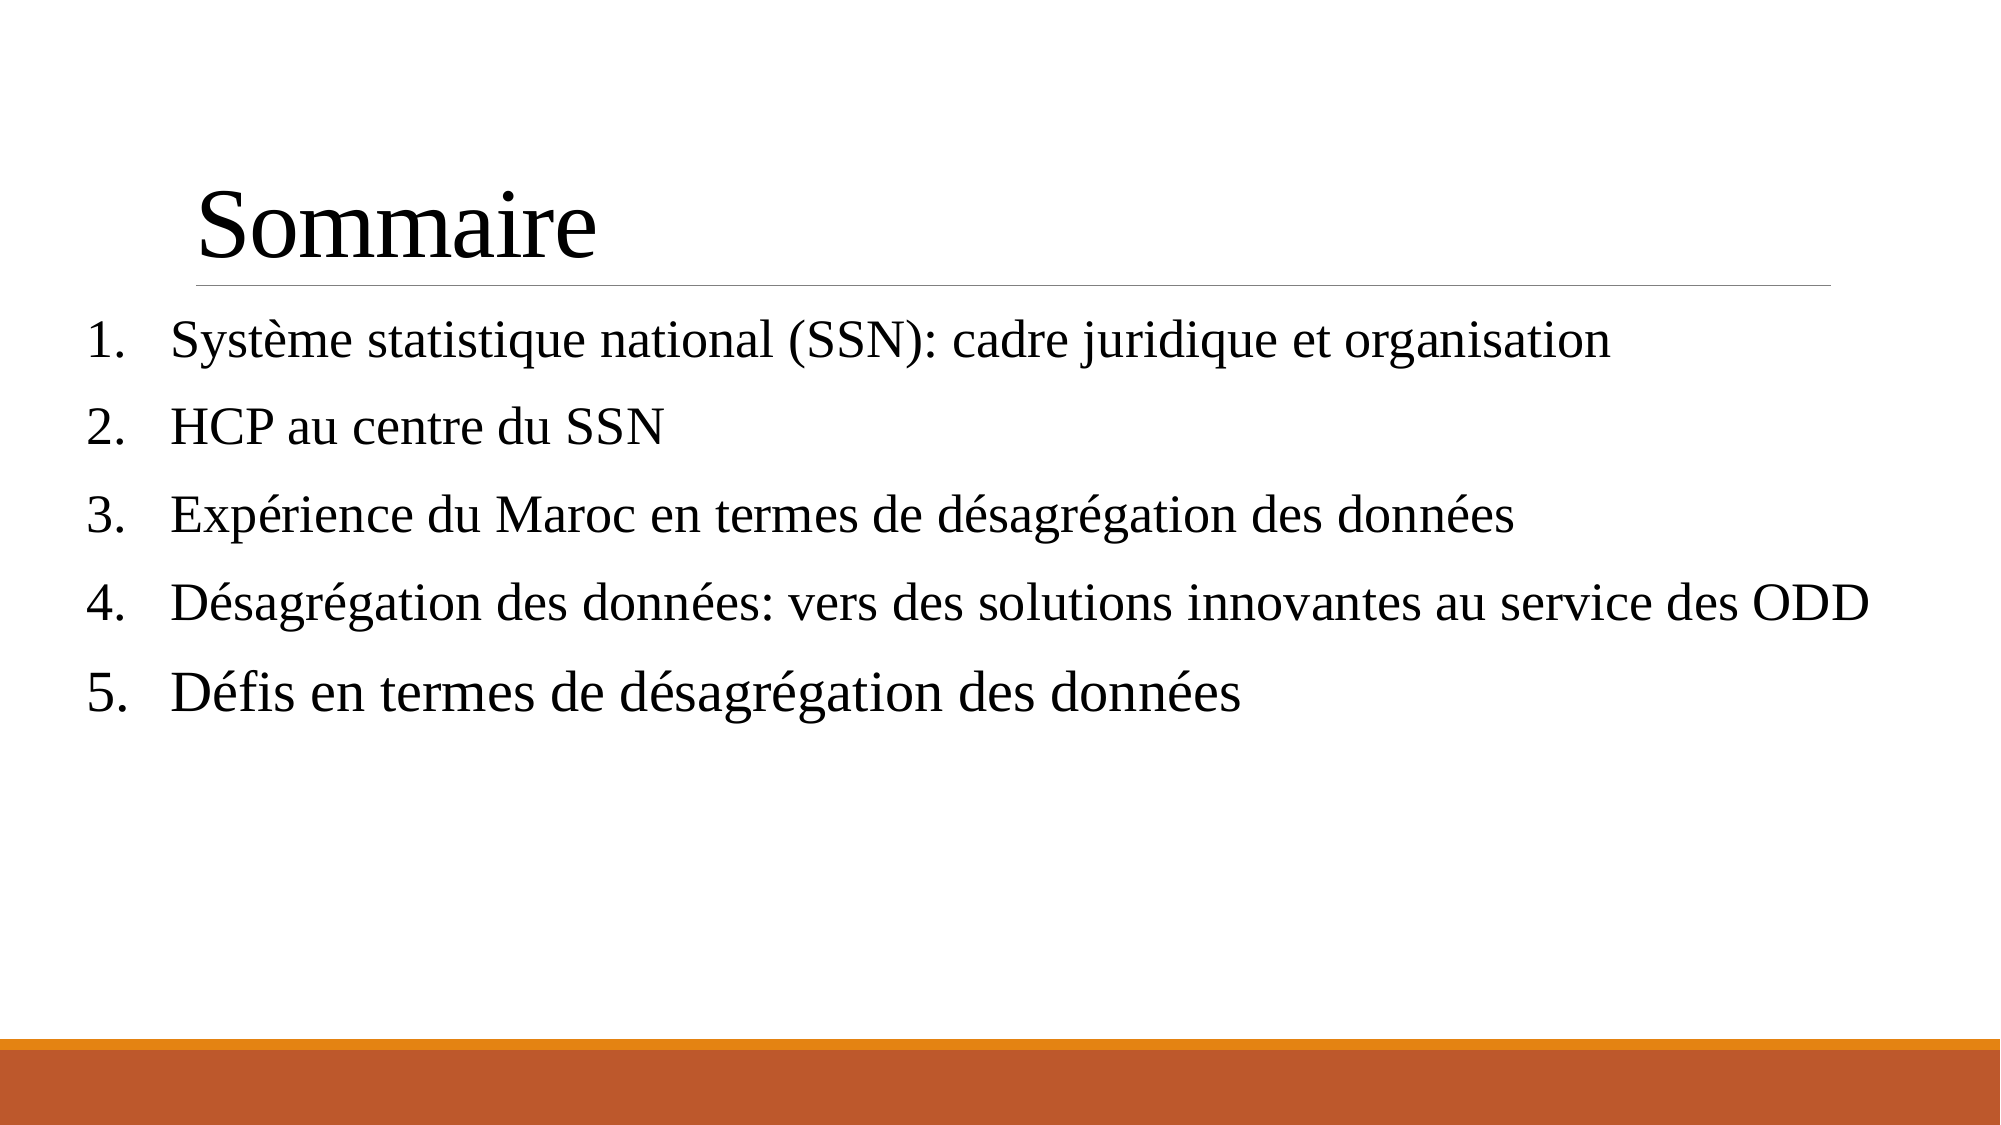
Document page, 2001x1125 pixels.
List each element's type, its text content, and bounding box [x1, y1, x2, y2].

title Sommaire [180, 47, 1830, 285]
list Système statistique national (SSN): cadre juridique et organisation HCP au centre du SSN Expérience du Maroc en termes de désagrégation des données Désagrégation des données: vers des solutions innovantes au service des ODD Défis en termes de désagrégation des données [86, 302, 1887, 963]
